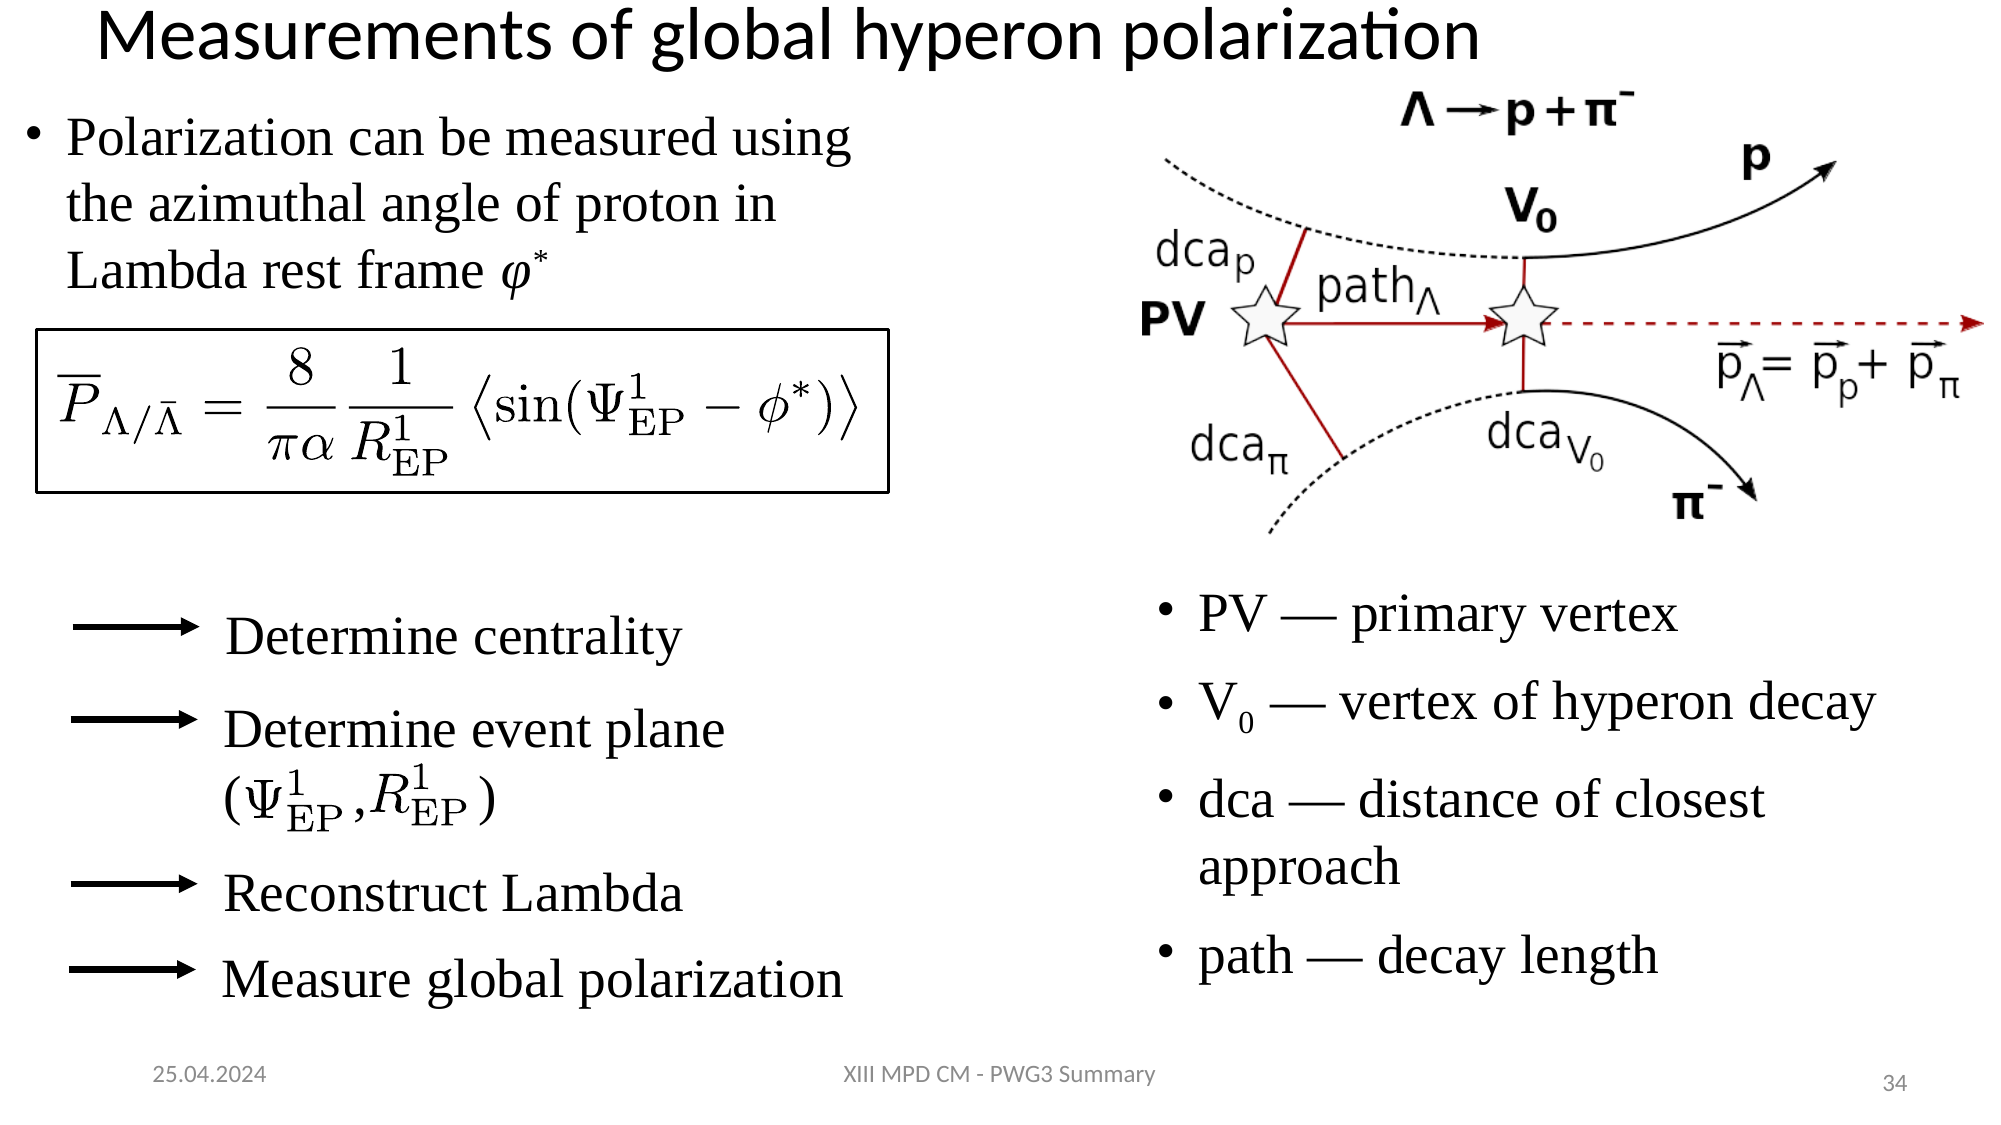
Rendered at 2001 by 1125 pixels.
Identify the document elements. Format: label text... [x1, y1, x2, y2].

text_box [369, 763, 467, 826]
footer XIII MPD CM - PWG3 Summary [662, 1042, 1338, 1103]
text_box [57, 347, 858, 476]
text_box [244, 769, 343, 832]
text_box Measure global polarization [203, 933, 917, 1022]
text_box Determine event plane ( , ) [205, 683, 768, 824]
slide_number 34 [1523, 1066, 1908, 1092]
text_box Determine centrality [207, 590, 770, 679]
text_box [36, 329, 889, 493]
title Measurements of global hyperon polarization [95, 4, 1728, 67]
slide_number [137, 1042, 588, 1103]
picture [1142, 90, 1984, 536]
text_box Polarization can be measured using the azimuthal angle of proton in Lambda rest frame φ* [24, 106, 878, 292]
text_box Reconstruct Lambda [205, 847, 768, 933]
text_box PV — primary vertex V0 — vertex of hyperon decay dca — distance of closest approach path — decay length [1156, 550, 1973, 1010]
